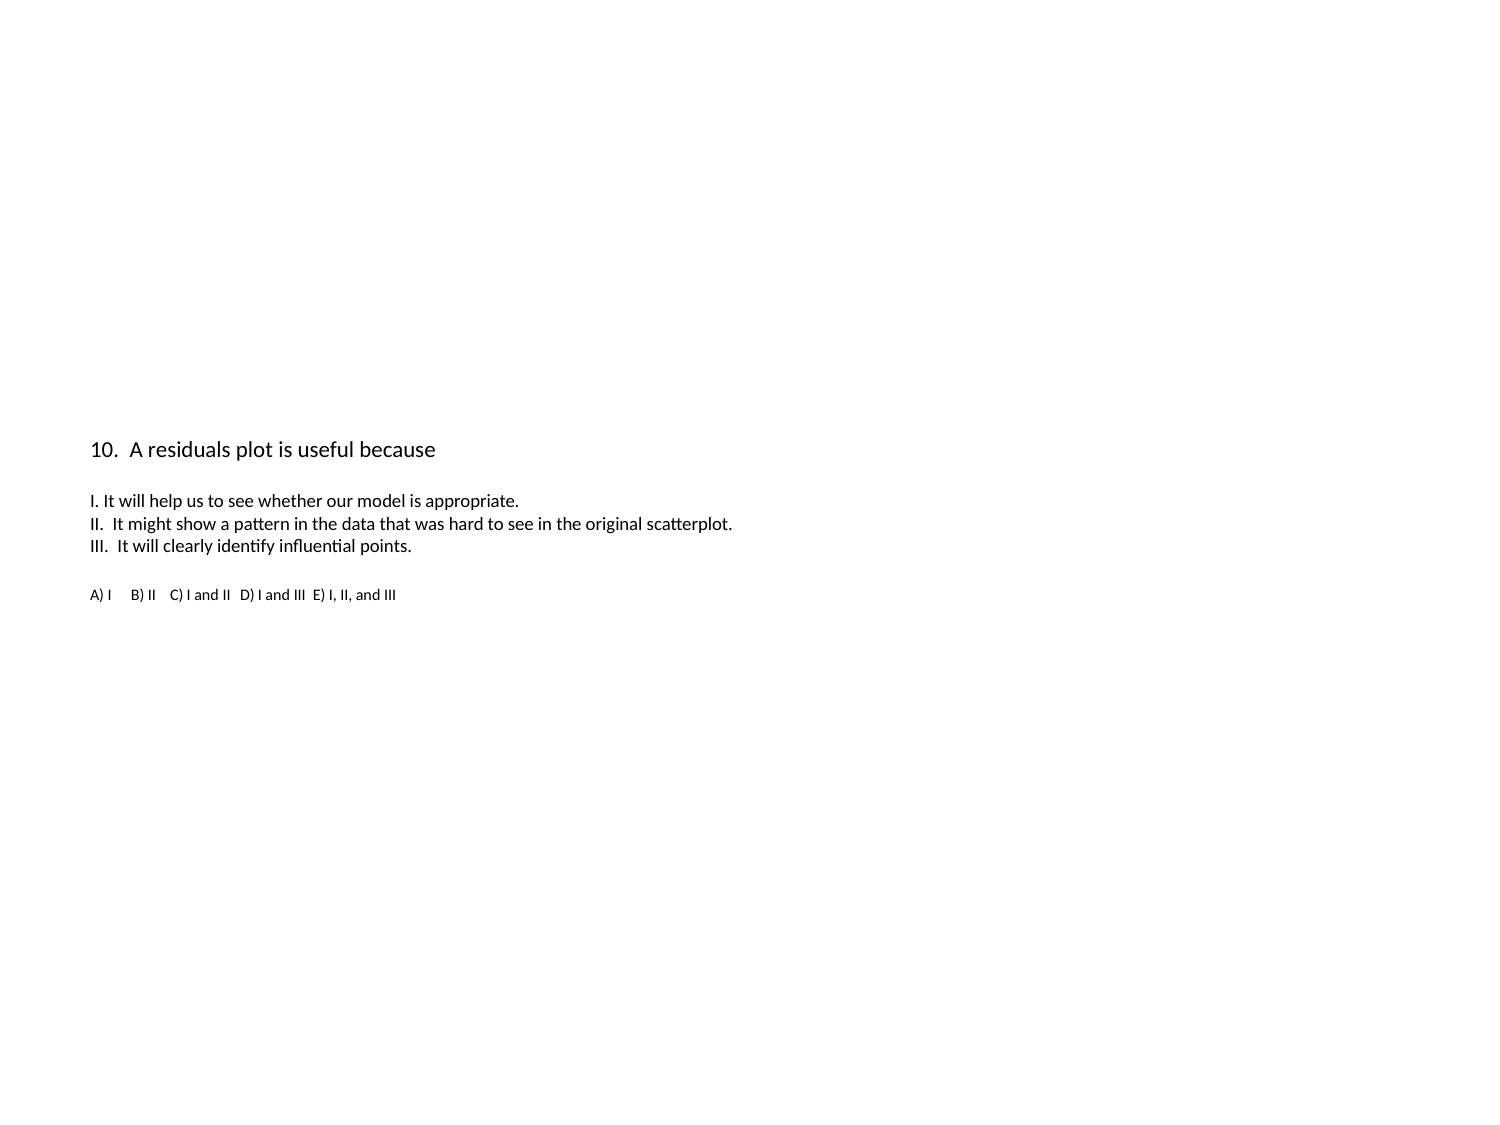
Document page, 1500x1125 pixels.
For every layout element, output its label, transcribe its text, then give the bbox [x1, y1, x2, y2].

title 10. A residuals plot is useful because I. It will help us to see whether our model is appropriate. II. It might show a pattern in the data that was hard to see in the original scatterplot. III. It will clearly identify influential points. A) I B) II C) I and II D) I and III E) I, II, and III [75, 425, 1425, 613]
